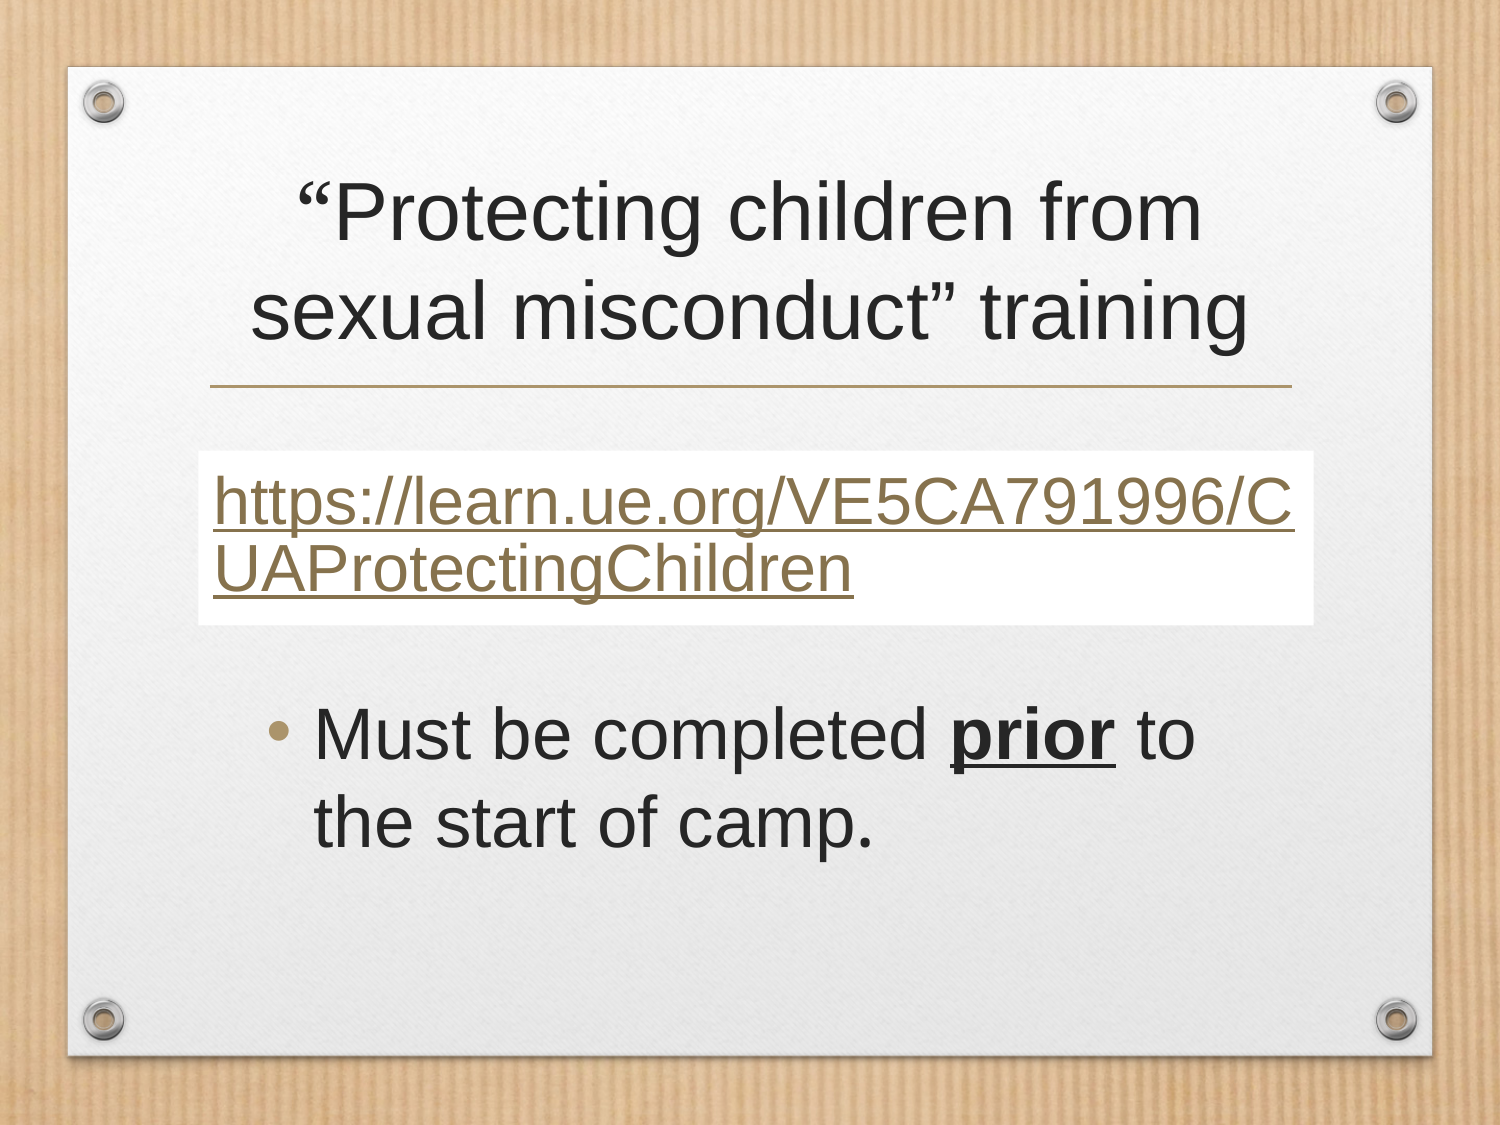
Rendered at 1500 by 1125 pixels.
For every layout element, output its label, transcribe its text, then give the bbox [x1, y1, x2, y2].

title “Protecting children from sexual misconduct” training [193, 150, 1309, 365]
picture [0, 0, 1500, 1125]
list Must be completed prior to the start of camp. [176, 449, 1293, 1015]
text_box https://learn.ue.org/VE5CA791996/CUAProtectingChildren [198, 450, 1314, 626]
